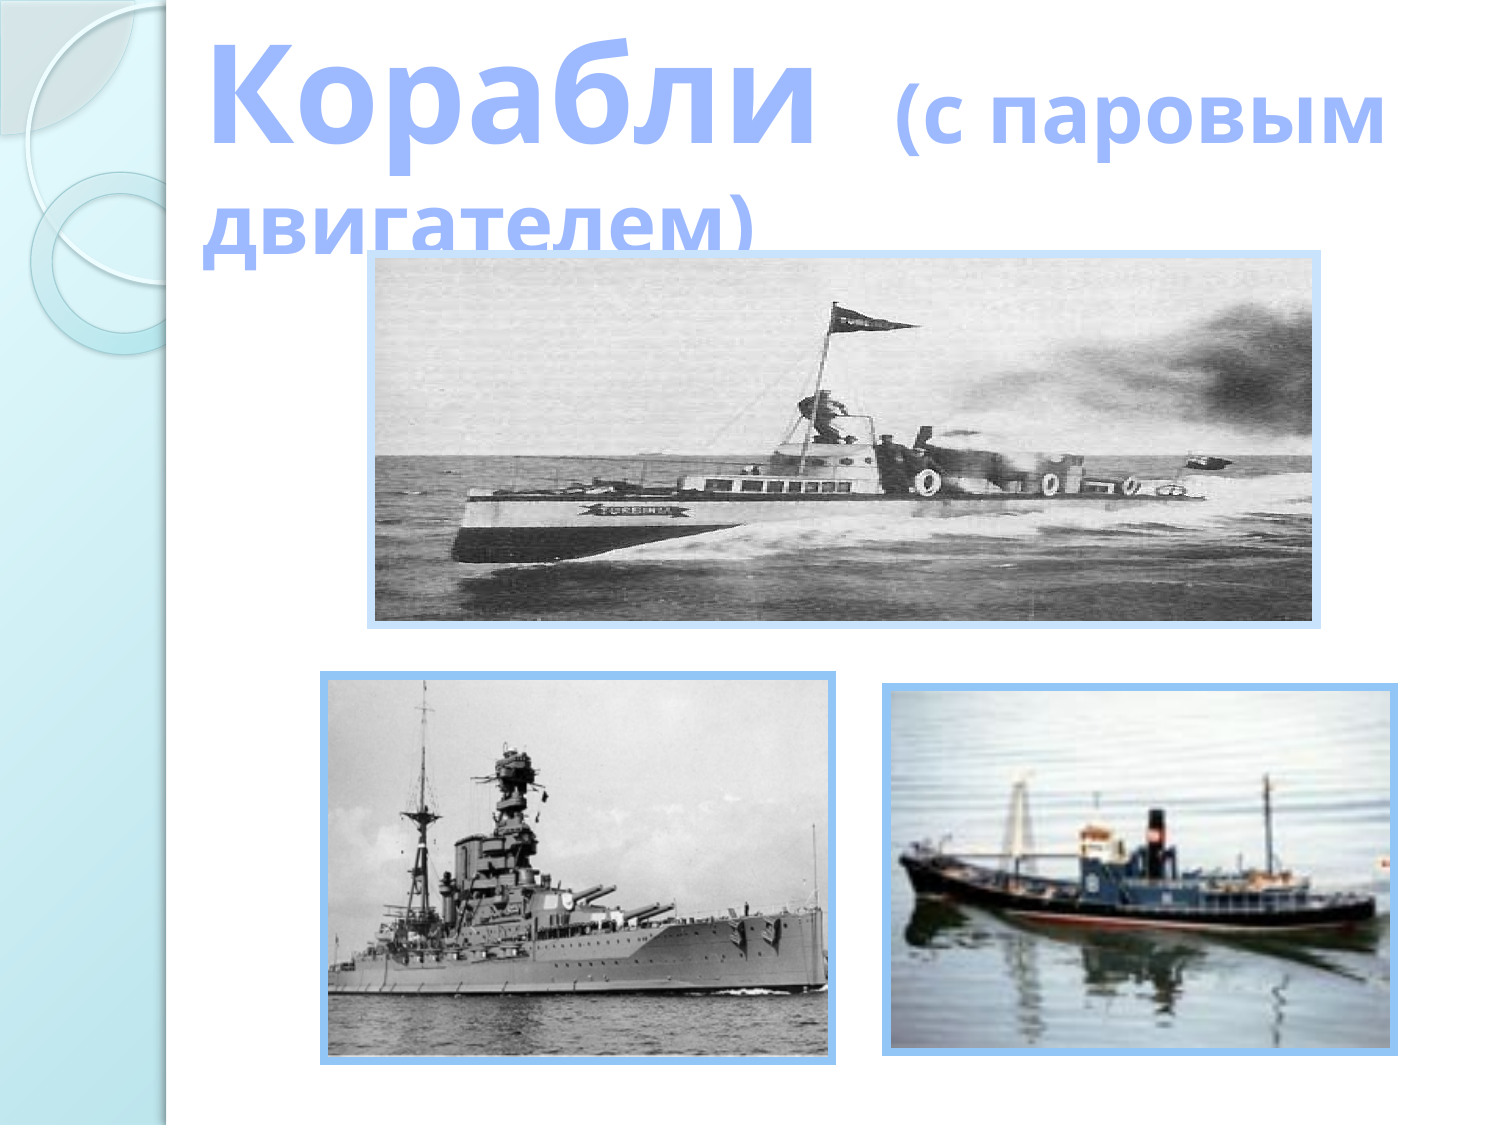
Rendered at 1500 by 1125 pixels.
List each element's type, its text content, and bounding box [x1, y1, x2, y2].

picture [374, 257, 1313, 622]
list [890, 691, 1390, 1048]
title Корабли (с паровым двигателем) [187, 45, 1466, 233]
picture [327, 679, 829, 1058]
